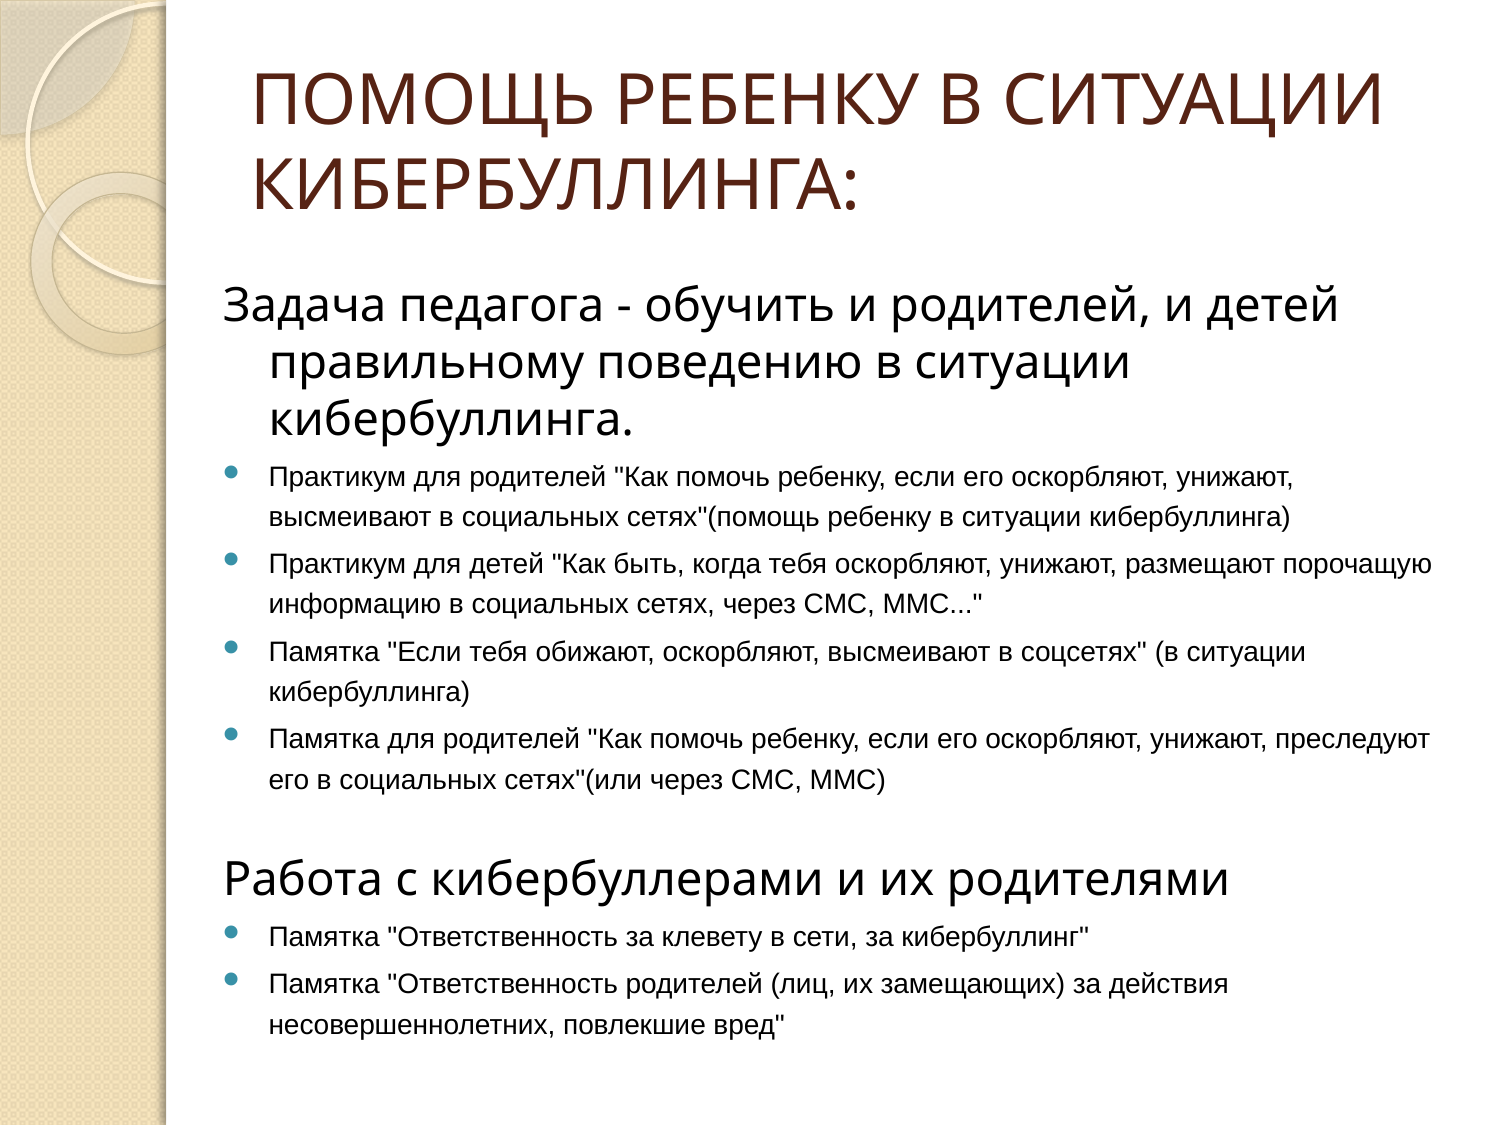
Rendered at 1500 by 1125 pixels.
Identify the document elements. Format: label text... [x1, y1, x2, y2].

title ПОМОЩЬ РЕБЕНКУ В СИТУАЦИИ КИБЕРБУЛЛИНГА: [235, 45, 1466, 233]
list Задача педагога - обучить и родителей, и детей правильному поведению в ситуации кибербуллинга. Практикум для родителей "Как помочь ребенку, если его оскорбляют, унижают, высмеивают в социальных сетях"(помощь ребенку в ситуации кибербуллинга) Практикум для детей "Как быть, когда тебя оскорбляют, унижают, размещают порочащую информацию в социальных сетях, через СМС, ММС..." Памятка "Если тебя обижают, оскорбляют, высмеивают в соцсетях" (в ситуации кибербуллинга) Памятка для родителей "Как помочь ребенку, если его оскорбляют, унижают, преследуют его в социальных сетях"(или через СМС, ММС) Работа с кибербуллерами и их родителями Памятка "Ответственность за клевету в сети, за кибербуллинг" Памятка "Ответственность родителей (лиц, их замещающих) за действия несовершеннолетних, повлекшие вред" [194, 267, 1459, 1055]
